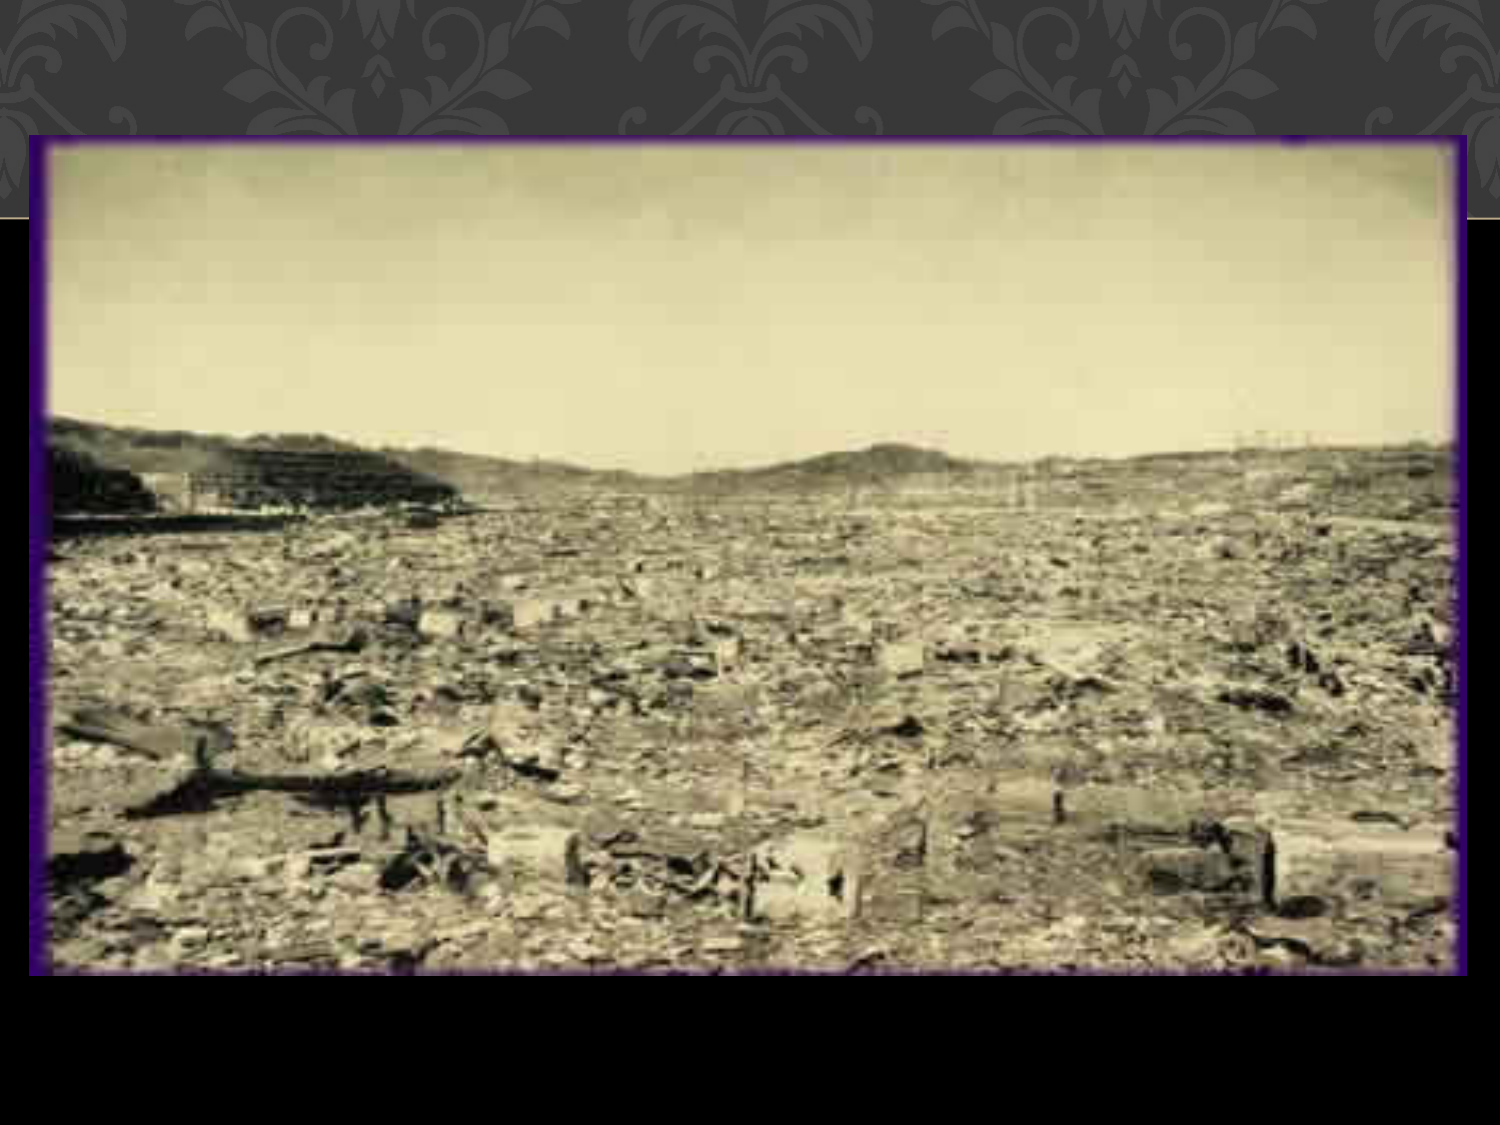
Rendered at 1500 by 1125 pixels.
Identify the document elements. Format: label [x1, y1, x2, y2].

picture [29, 134, 1467, 977]
